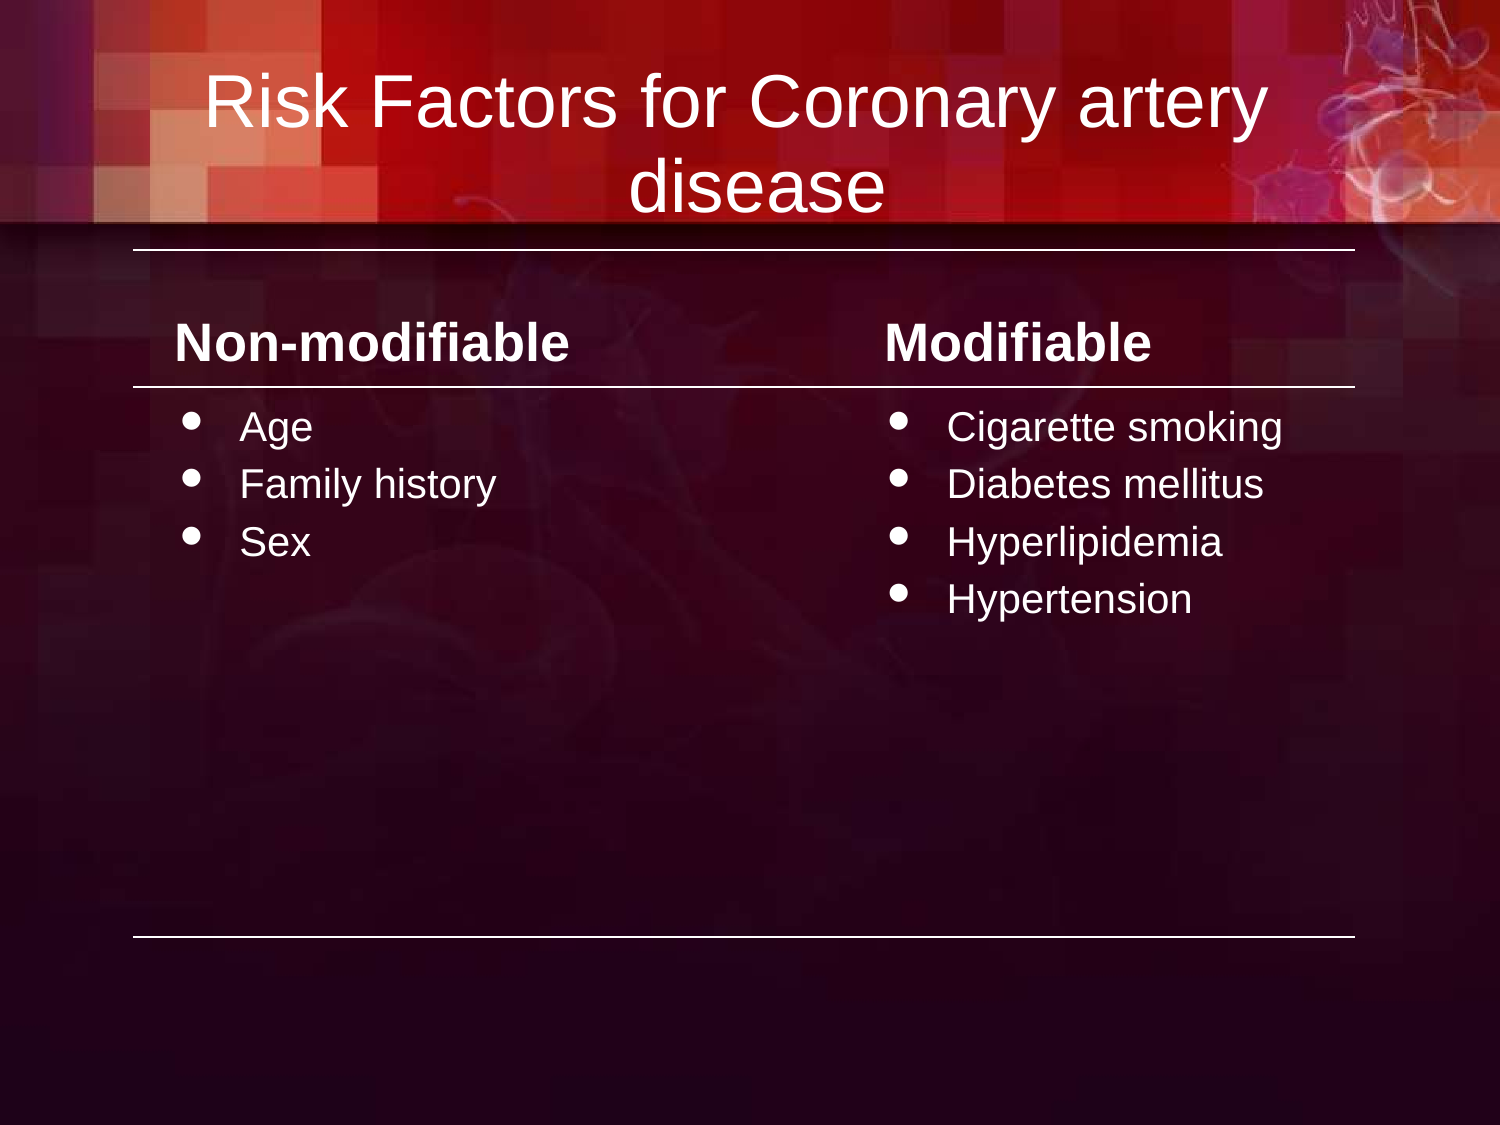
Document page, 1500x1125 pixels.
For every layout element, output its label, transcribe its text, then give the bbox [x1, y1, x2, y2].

title Risk Factors for Coronary artery disease [201, 48, 1273, 246]
text_box Non-modifiable Modifiable [172, 388, 1153, 438]
picture [0, 0, 1500, 1125]
text_box Cigarette smoking Diabetes mellitus Hyperlipidemia Hypertension [885, 389, 1285, 623]
text_box Age Family history Sex [177, 438, 499, 565]
text_box Non-modifiable Modifiable [172, 305, 1153, 387]
